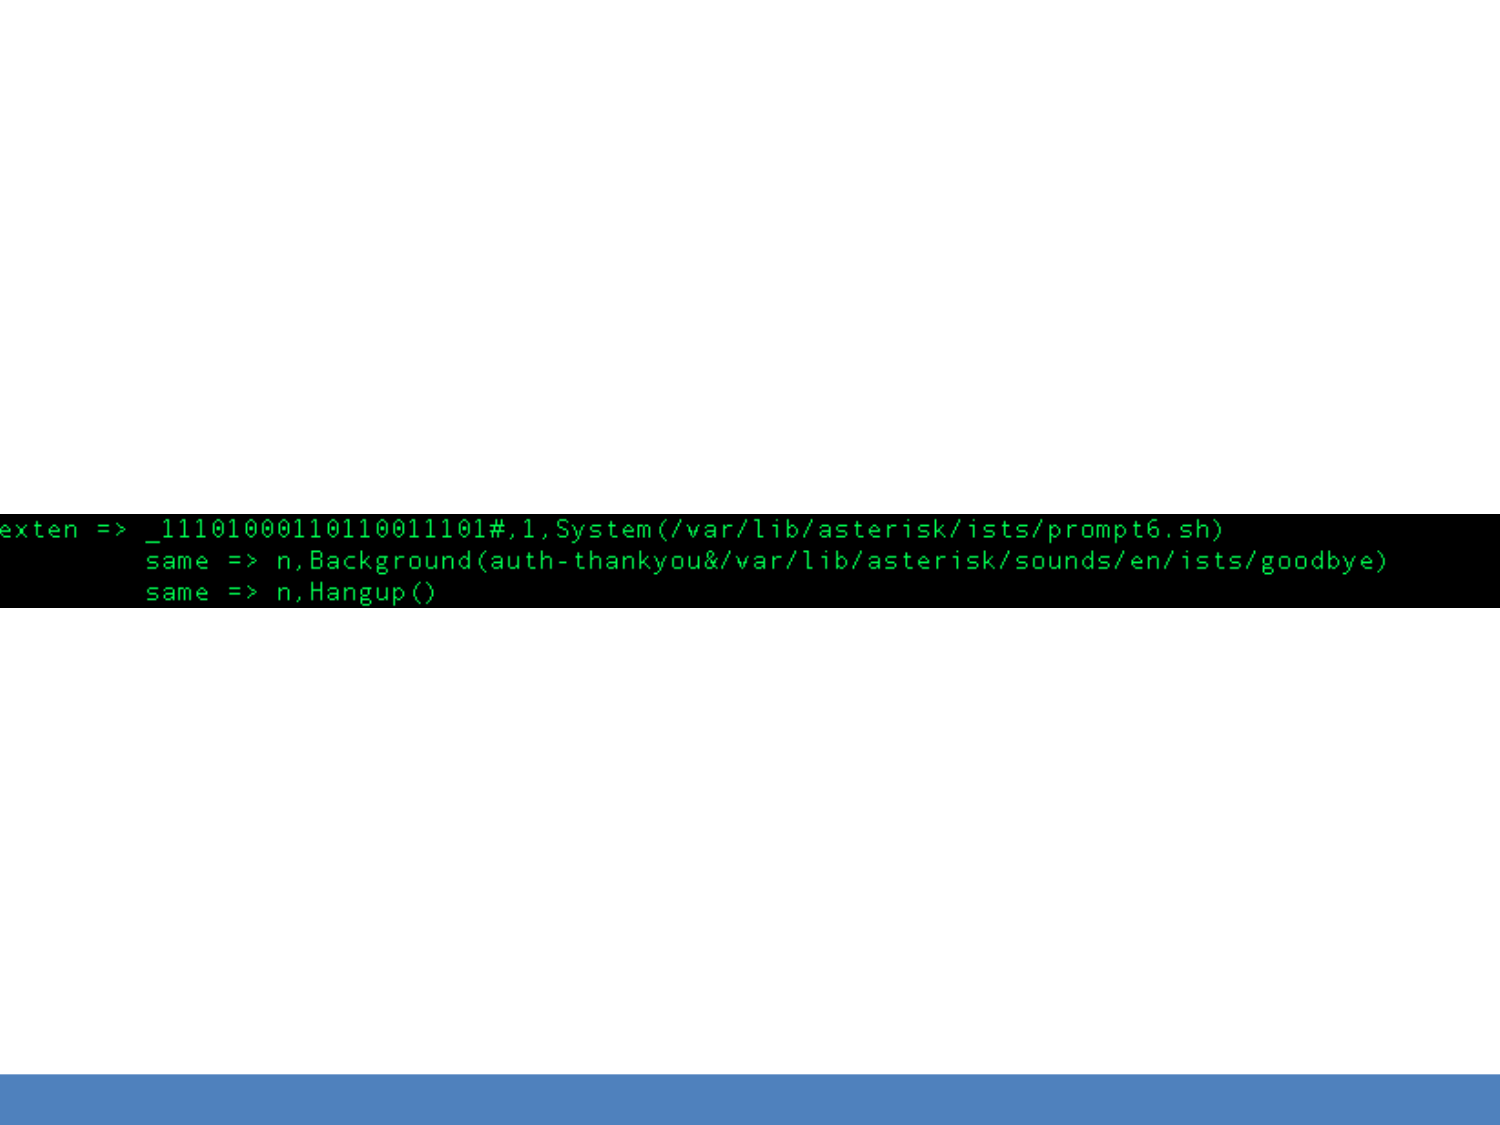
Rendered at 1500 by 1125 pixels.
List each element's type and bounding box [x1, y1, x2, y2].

picture [0, 514, 1500, 608]
footer [0, 1074, 1500, 1125]
